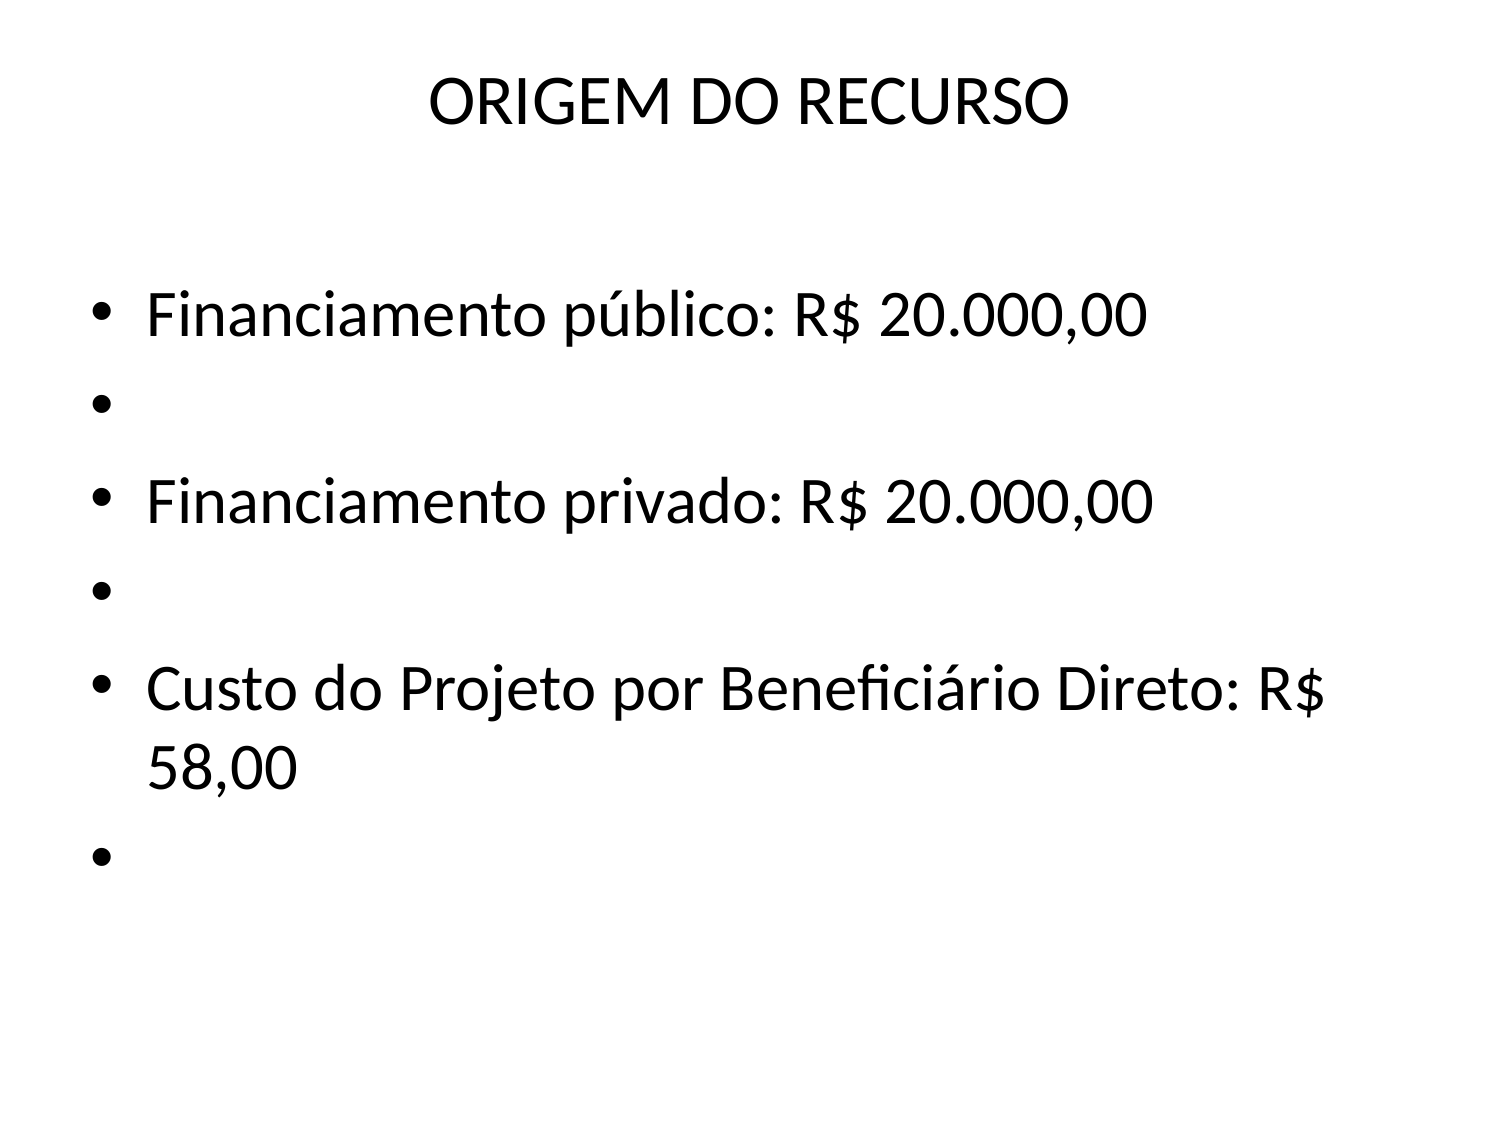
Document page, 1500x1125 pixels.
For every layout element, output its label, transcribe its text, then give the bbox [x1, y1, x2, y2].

list Financiamento público: R$ 20.000,00 Financiamento privado: R$ 20.000,00 Custo do Projeto por Beneficiário Direto: R$ 58,00 [75, 262, 1425, 1005]
title ORIGEM DO RECURSO [75, 45, 1425, 233]
